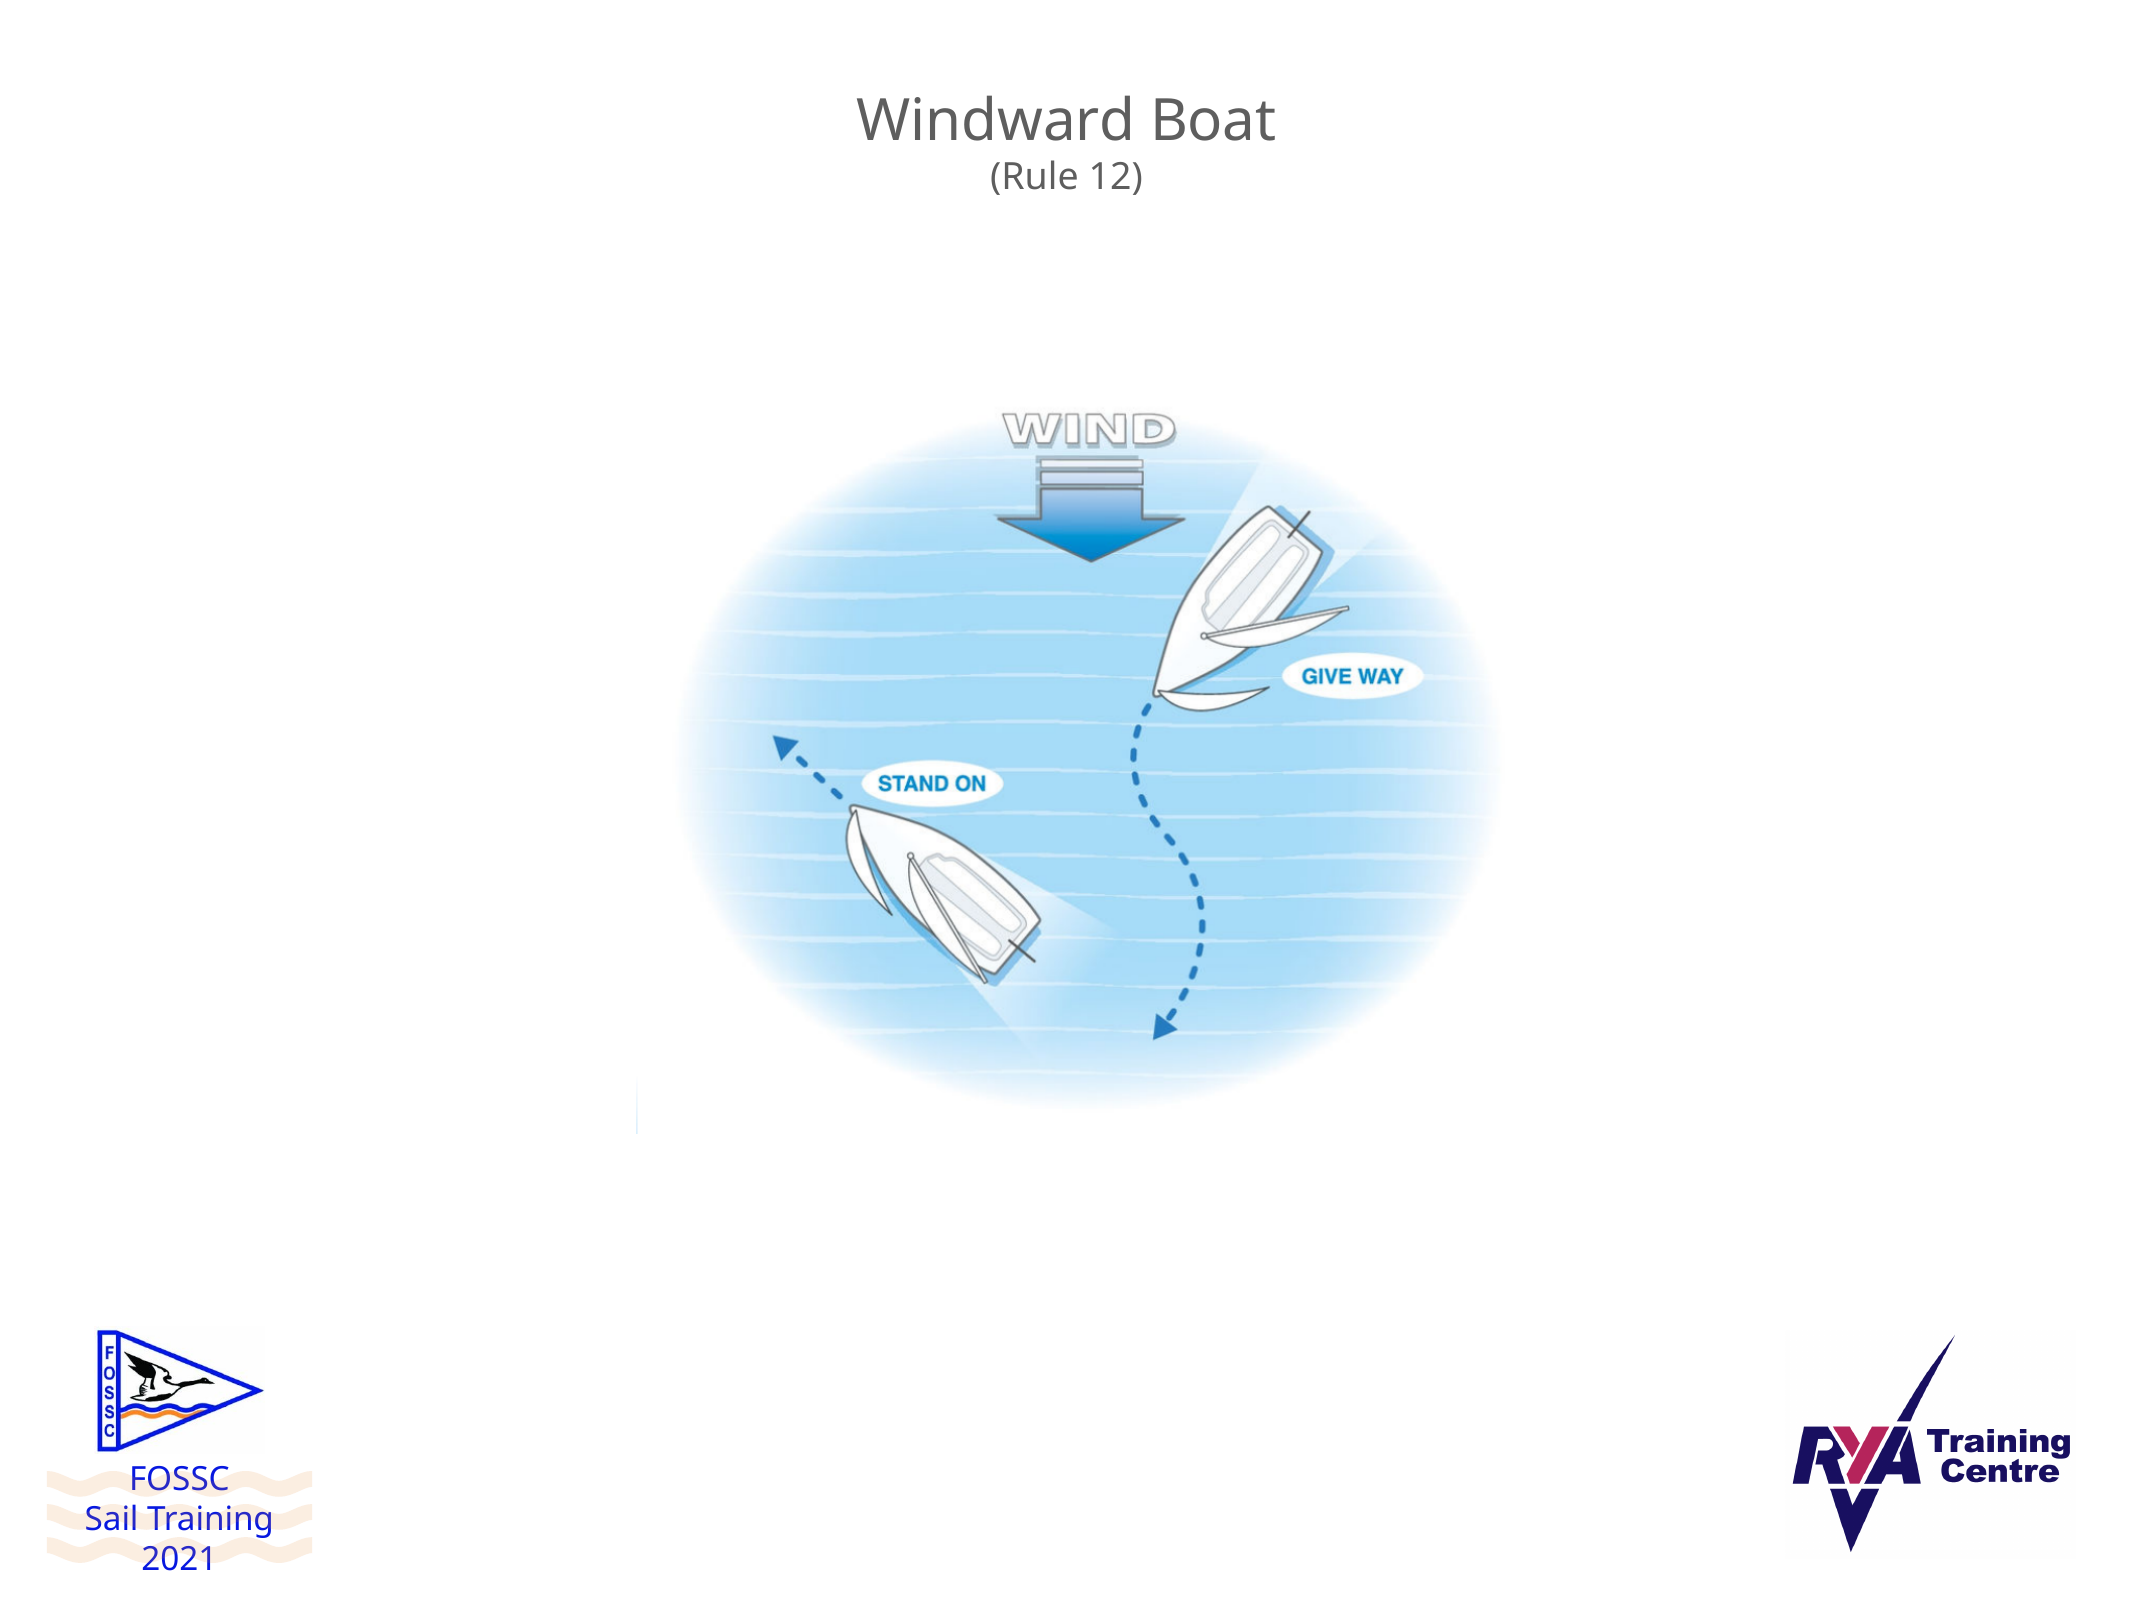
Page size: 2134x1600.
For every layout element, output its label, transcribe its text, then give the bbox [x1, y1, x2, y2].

picture [1785, 1330, 2076, 1559]
picture [94, 1326, 265, 1454]
text_box Windward Boat (Rule 12) [848, 73, 1285, 206]
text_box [518, 265, 1543, 1278]
